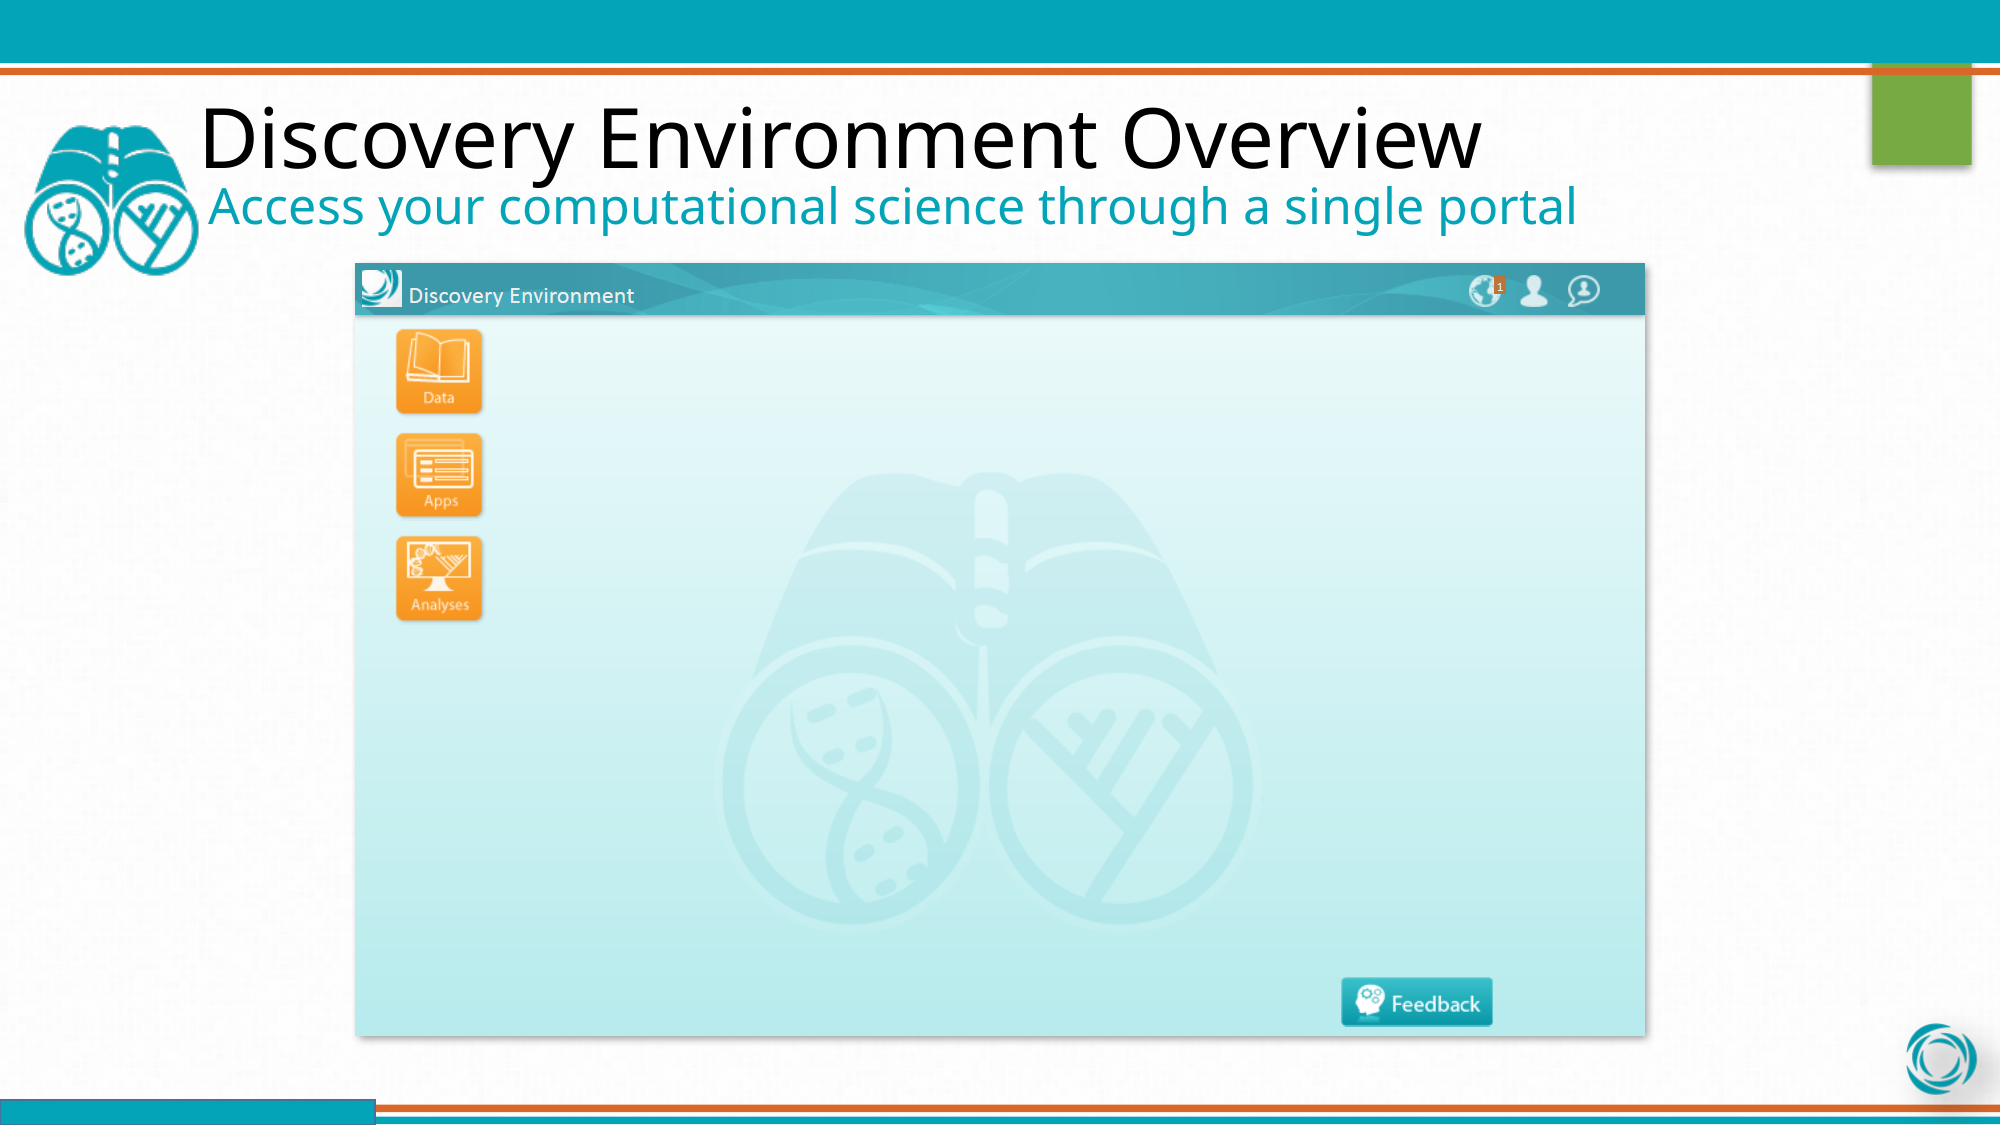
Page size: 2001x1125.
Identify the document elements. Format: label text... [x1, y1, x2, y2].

text_box [1871, 76, 1973, 166]
text_box [376, 1104, 1872, 1113]
picture [1872, 990, 2000, 1125]
text_box [376, 1116, 1872, 1125]
text_box [0, 0, 2000, 64]
text_box Discovery Environment Overview [183, 77, 1500, 193]
text_box [0, 1099, 376, 1125]
text_box Access your computational science through a single portal [231, 167, 1594, 242]
text_box [0, 67, 2000, 76]
picture [355, 263, 1645, 1036]
picture [0, 100, 231, 300]
